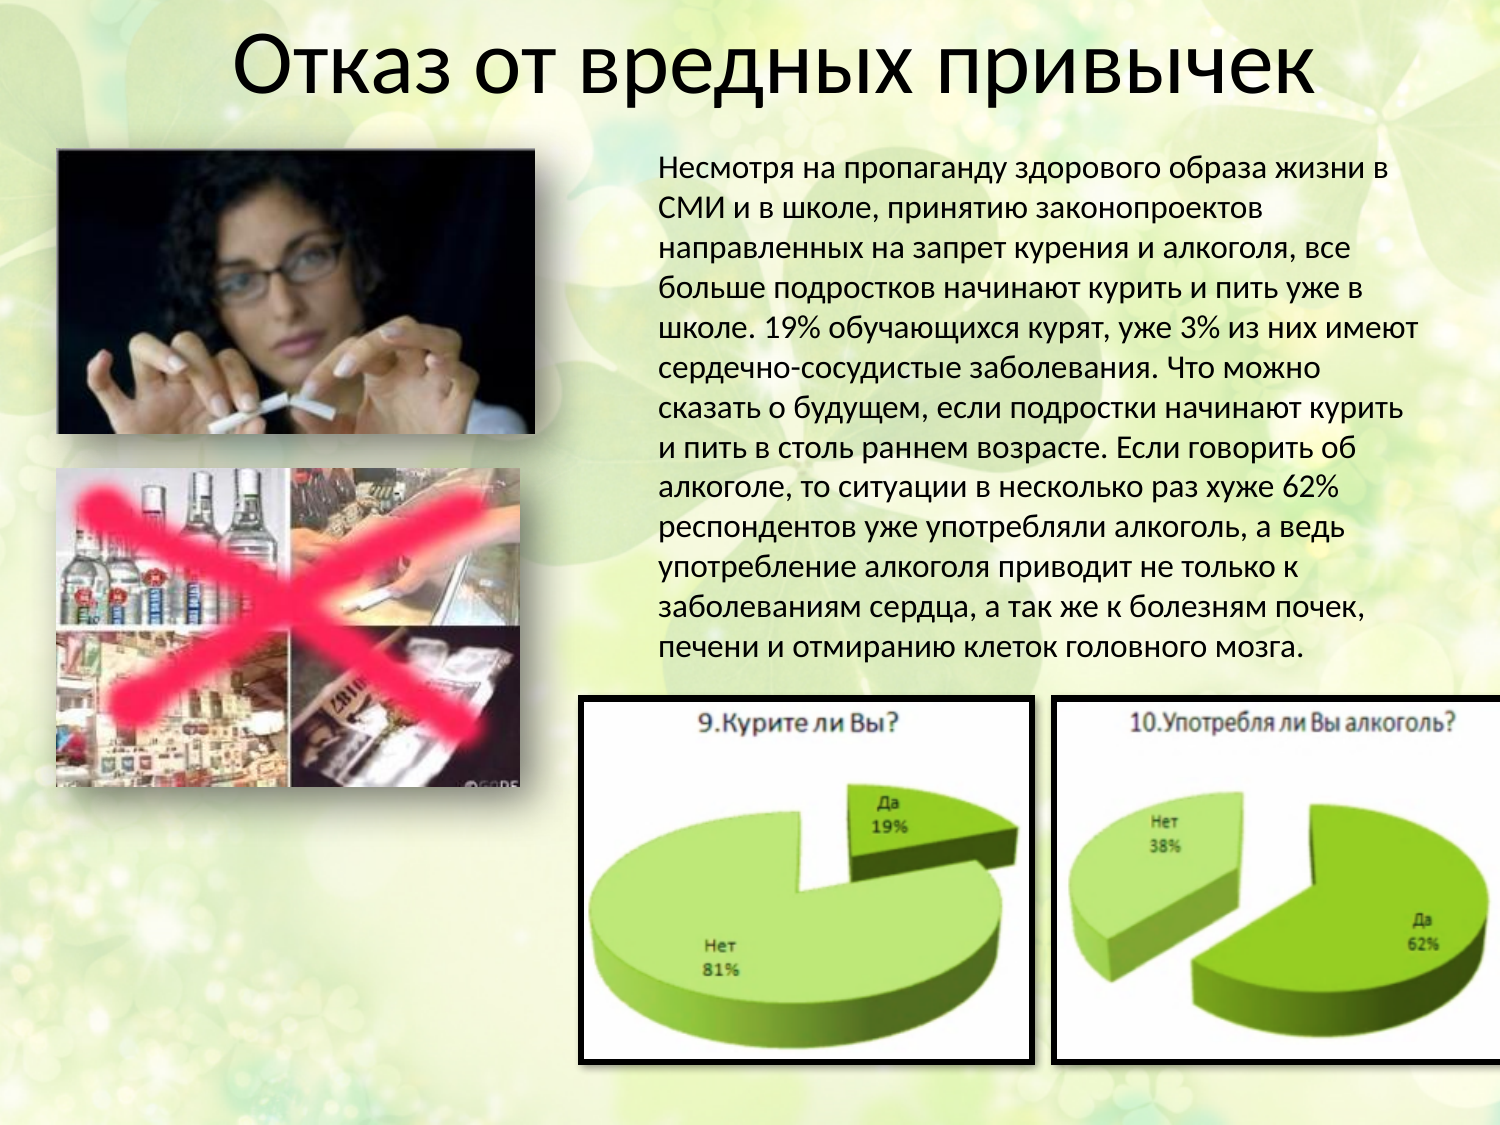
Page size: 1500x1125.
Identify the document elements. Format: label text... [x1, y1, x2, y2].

list Несмотря на пропаганду здорового образа жизни в СМИ и в школе, принятию законопроектов направленных на запрет курения и алкоголя, все больше подростков начинают курить и пить уже в школе. 19% обучающихся курят, уже 3% из них имеют сердечно-сосудистые заболевания. Что можно сказать о будущем, если подростки начинают курить и пить в столь раннем возрасте. Если говорить об алкоголе, то ситуации в несколько раз хуже 62% респондентов уже употребляли алкоголь, а ведь употребление алкоголя приводит не только к заболеваниям сердца, а так же к болезням почек, печени и отмиранию клеток головного мозга. [642, 137, 1437, 881]
title Отказ от вредных привычек [100, 0, 1451, 115]
picture [0, 0, 1500, 1125]
picture [583, 701, 1030, 1060]
picture [1056, 701, 1500, 1060]
